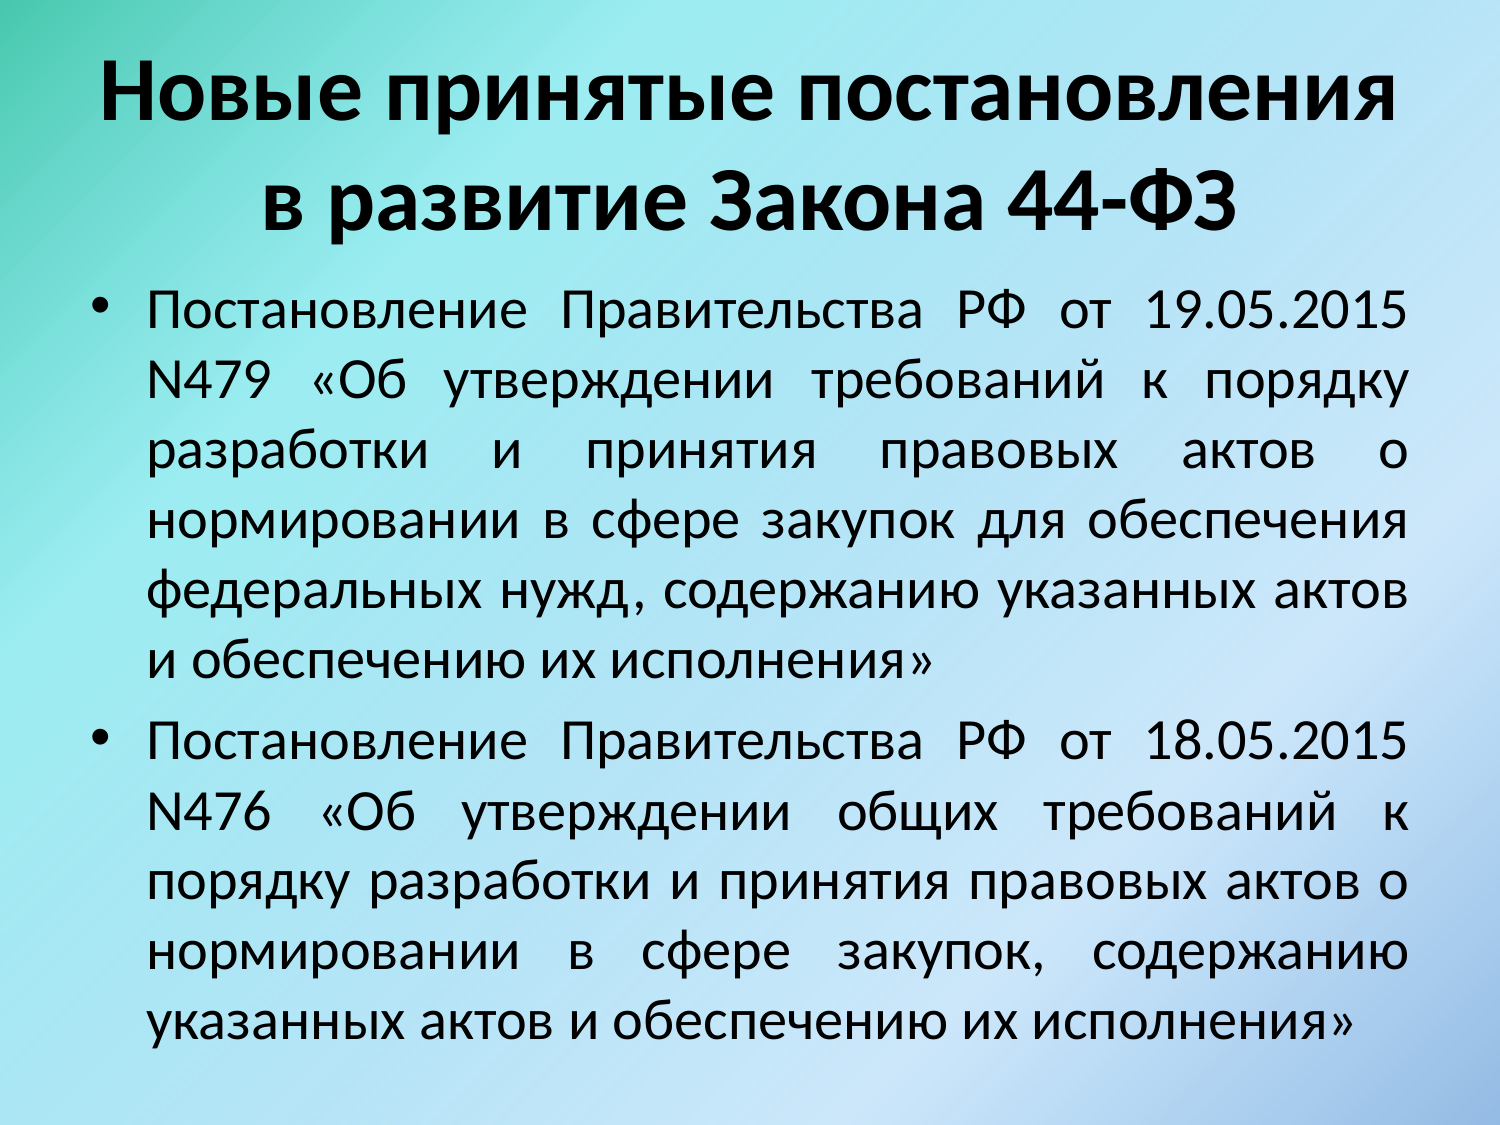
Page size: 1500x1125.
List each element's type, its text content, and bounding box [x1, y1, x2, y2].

picture [0, 0, 1500, 1125]
list Постановление Правительства РФ от 19.05.2015 N479 «Об утверждении требований к порядку разработки и принятия правовых актов о нормировании в сфере закупок для обеспечения федеральных нужд, содержанию указанных актов и обеспечению их исполнения» Постановление Правительства РФ от 18.05.2015 N476 «Об утверждении общих требований к порядку разработки и принятия правовых актов о нормировании в сфере закупок, содержанию указанных актов и обеспечению их исполнения» [75, 262, 1425, 1005]
title Новые принятые постановления в развитие Закона 44-ФЗ [75, 45, 1425, 233]
